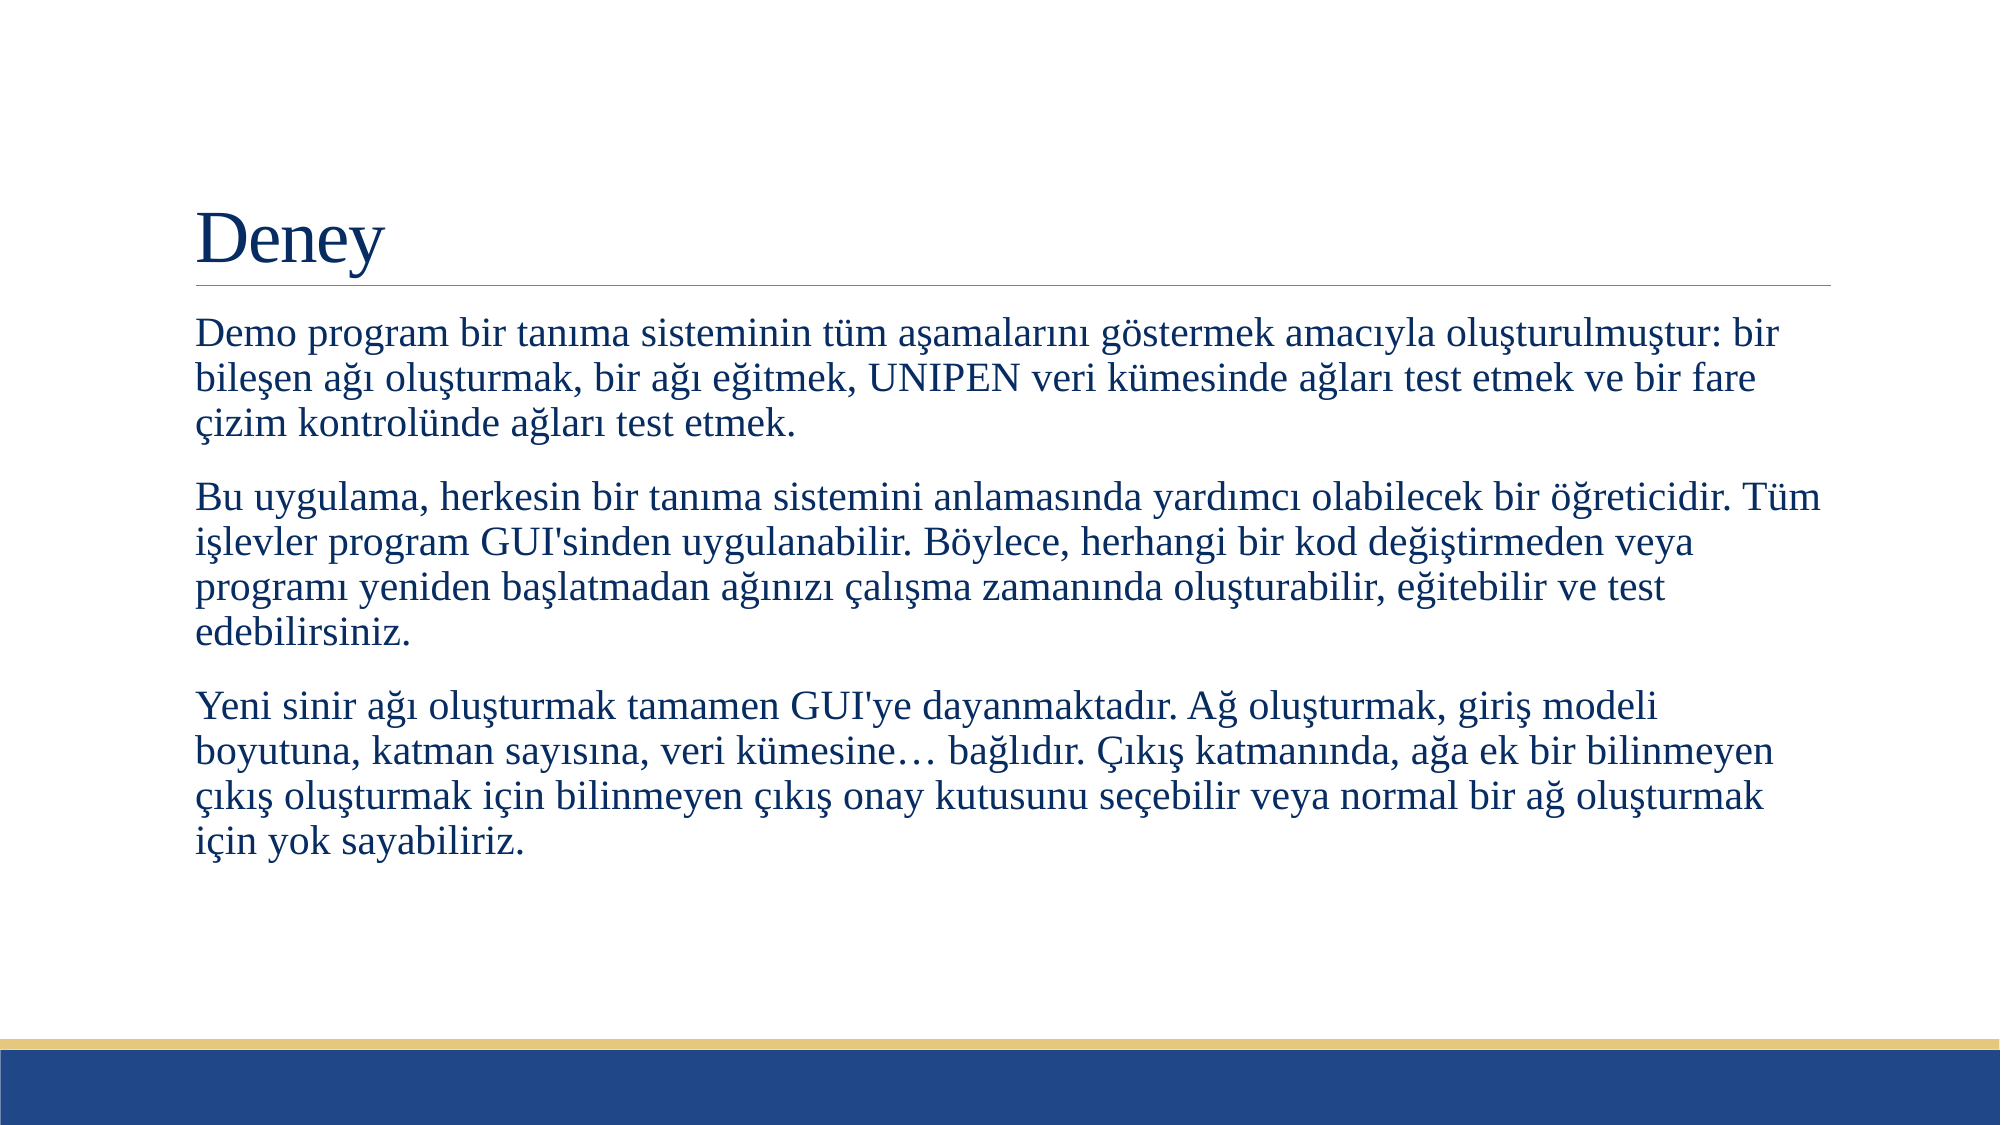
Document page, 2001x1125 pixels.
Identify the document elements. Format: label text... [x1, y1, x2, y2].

title Deney [180, 47, 1830, 285]
list Demo program bir tanıma sisteminin tüm aşamalarını göstermek amacıyla oluşturulmuştur: bir bileşen ağı oluşturmak, bir ağı eğitmek, UNIPEN veri kümesinde ağları test etmek ve bir fare çizim kontrolünde ağları test etmek. Bu uygulama, herkesin bir tanıma sistemini anlamasında yardımcı olabilecek bir öğreticidir. Tüm işlevler program GUI'sinden uygulanabilir. Böylece, herhangi bir kod değiştirmeden veya programı yeniden başlatmadan ağınızı çalışma zamanında oluşturabilir, eğitebilir ve test edebilirsiniz. Yeni sinir ağı oluşturmak tamamen GUI'ye dayanmaktadır. Ağ oluşturmak, giriş modeli boyutuna, katman sayısına, veri kümesine… bağlıdır. Çıkış katmanında, ağa ek bir bilinmeyen çıkış oluşturmak için bilinmeyen çıkış onay kutusunu seçebilir veya normal bir ağ oluşturmak için yok sayabiliriz. [180, 302, 1830, 963]
